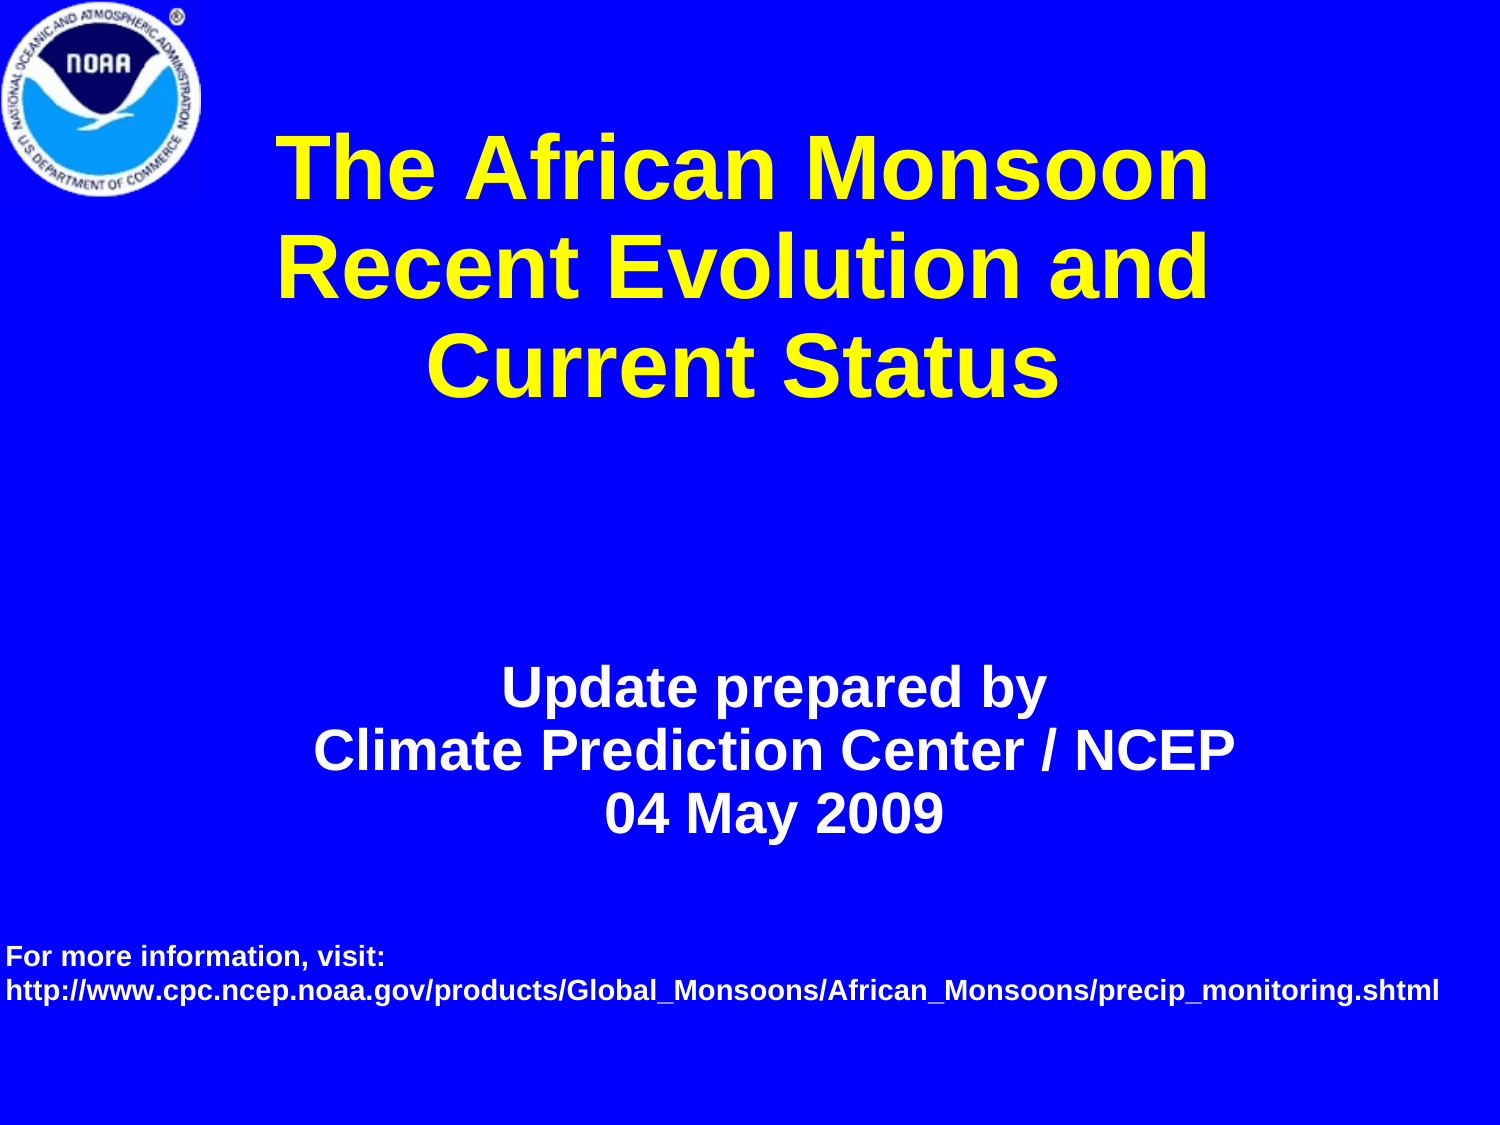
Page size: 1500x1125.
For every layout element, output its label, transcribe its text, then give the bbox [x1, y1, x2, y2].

title The African Monsoon Recent Evolution and Current Status [112, 99, 1375, 438]
text_box For more information, visit: http://www.cpc.ncep.noaa.gov/products/Global_Monsoons/African_Monsoons/precip_monitoring.shtml [0, 929, 1457, 1015]
text_box Update prepared by Climate Prediction Center / NCEP 04 May 2009 [275, 649, 1275, 855]
picture [0, 0, 200, 200]
